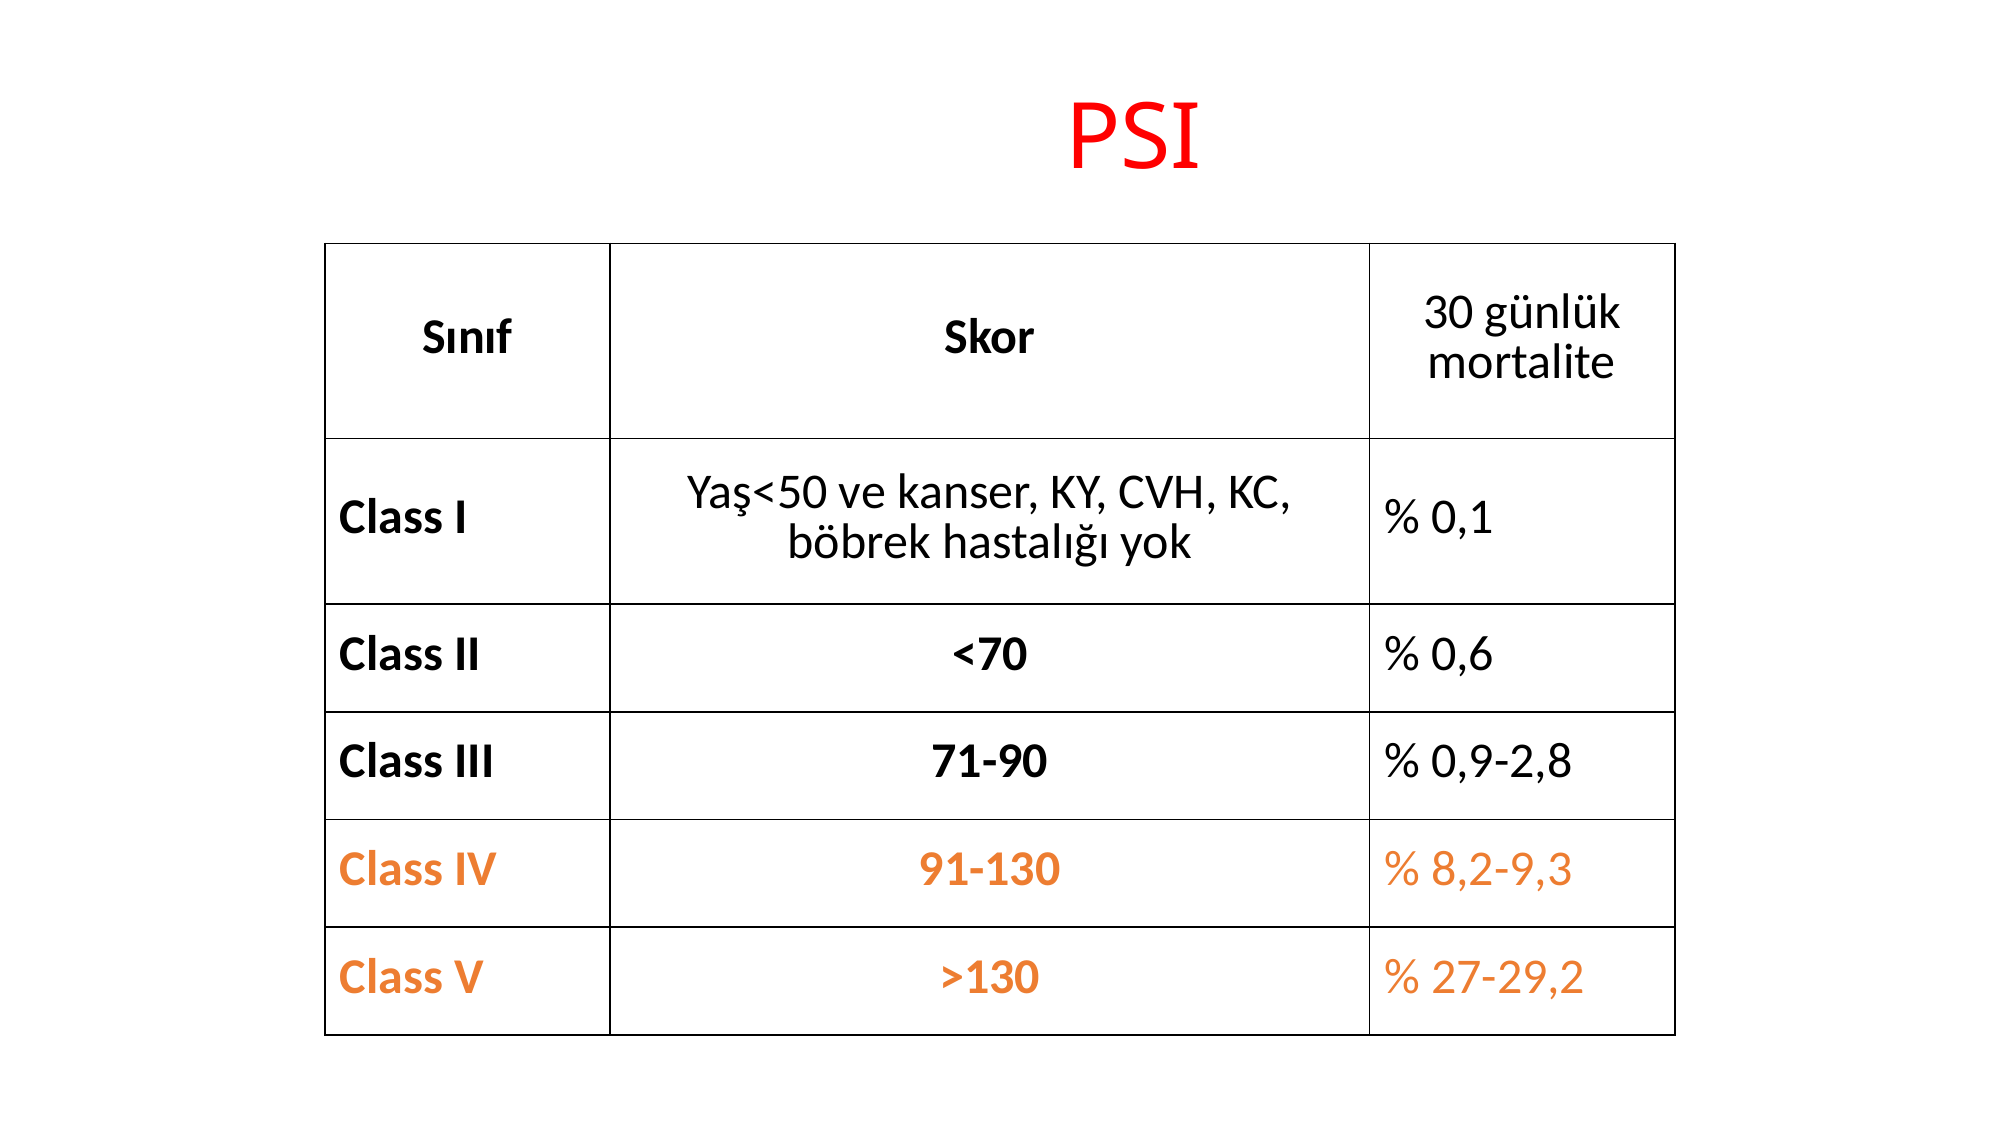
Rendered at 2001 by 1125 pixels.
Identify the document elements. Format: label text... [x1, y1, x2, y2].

table_cell Class I [326, 439, 609, 603]
table_cell % 8,2-9,3 [1370, 820, 1674, 926]
table_cell % 0,6 [1370, 605, 1674, 711]
table_cell >130 [611, 928, 1369, 1034]
table_cell Yaş<50 ve kanser, KY, CVH, KC, böbrek hastalığı yok [611, 439, 1369, 603]
table_cell % 0,1 [1370, 439, 1674, 603]
table_header Skor [611, 244, 1369, 438]
table_cell 91-130 [611, 820, 1369, 926]
title PSI [99, 45, 1900, 233]
table_cell Class V [326, 928, 609, 1034]
table_header 30 günlük mortalite [1370, 244, 1674, 438]
table_header Sınıf [326, 244, 609, 438]
table_cell 71-90 [611, 713, 1369, 819]
table_cell % 27-29,2 [1370, 928, 1674, 1034]
table_cell <70 [611, 605, 1369, 711]
table_cell Class II [326, 605, 609, 711]
table_cell Class IV [326, 820, 609, 926]
table_cell % 0,9-2,8 [1370, 713, 1674, 819]
table_cell Class III [326, 713, 609, 819]
